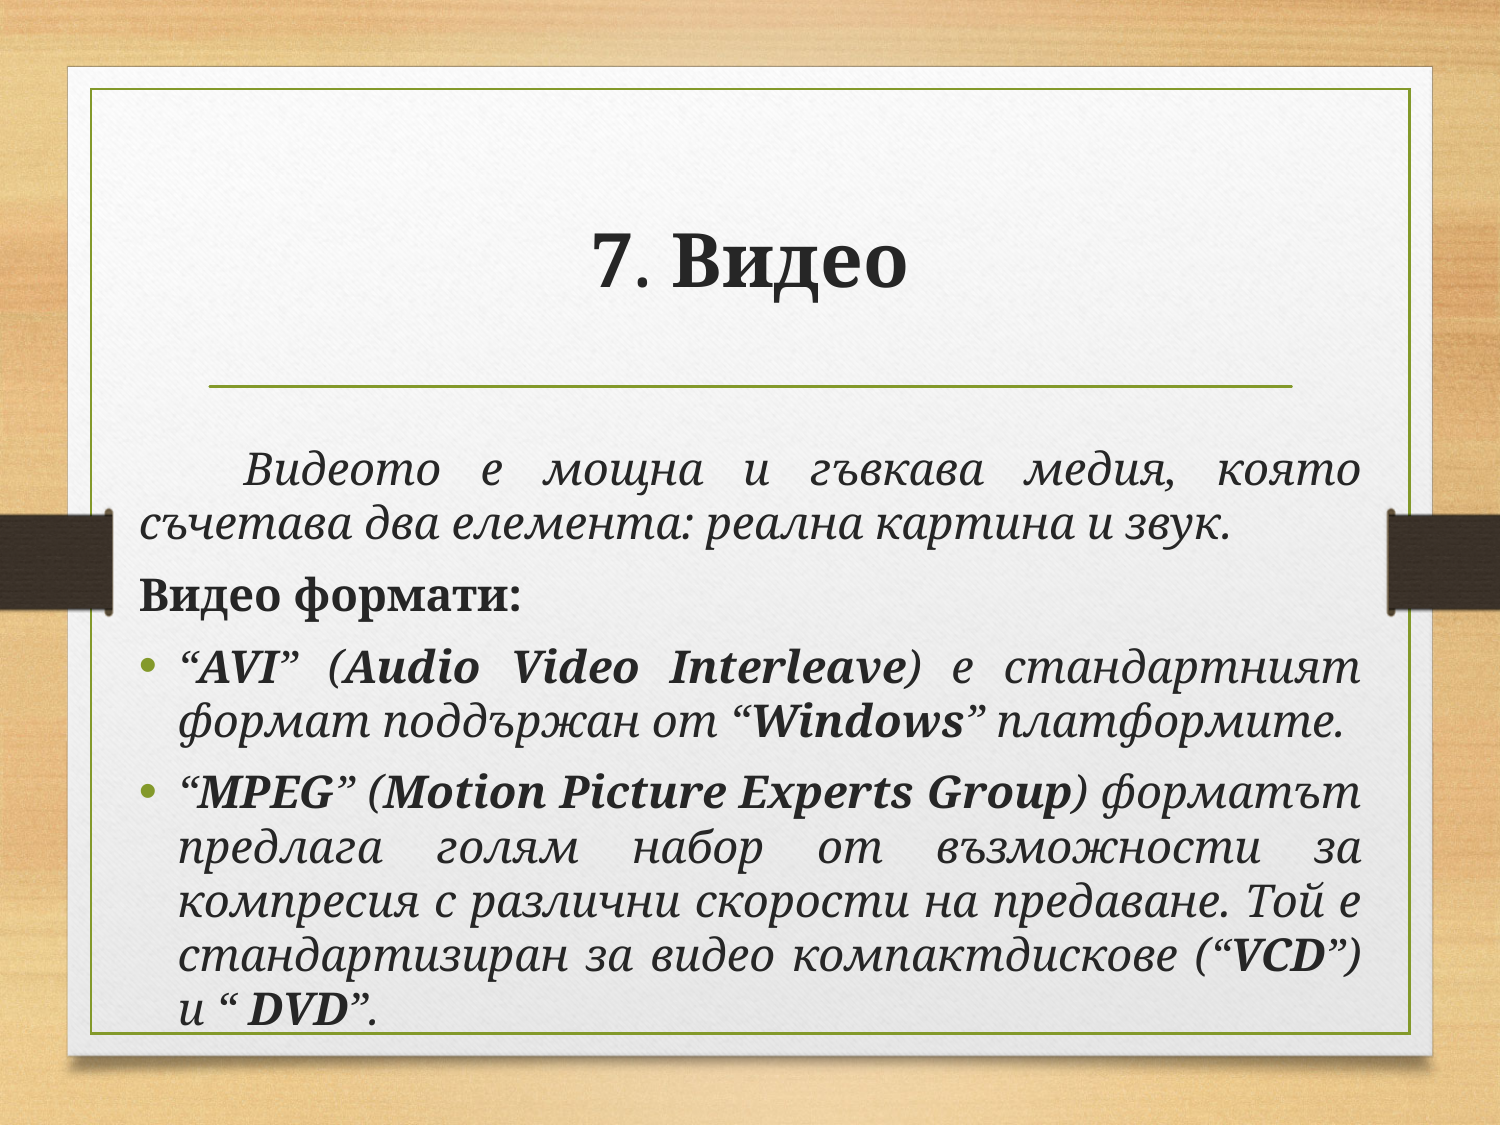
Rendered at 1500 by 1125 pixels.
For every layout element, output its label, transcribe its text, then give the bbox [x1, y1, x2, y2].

list Видеото е мощна и гъвкава медия, която съчетава два елемента: реална картина и звук. Видео формати: “AVI” (Audio Video Interleave) е стандартният формат поддържан от “Windows” платформите. “MPEG” (Motion Picture Experts Group) форматът предлага голям набор от възможности за компресия с различни скорости на предаване. Той е стандартизиран за видео компактдискове (“VCD”) и “ DVD”. [123, 432, 1376, 1094]
picture [0, 0, 1500, 1125]
title 7. Видео [193, 150, 1309, 365]
